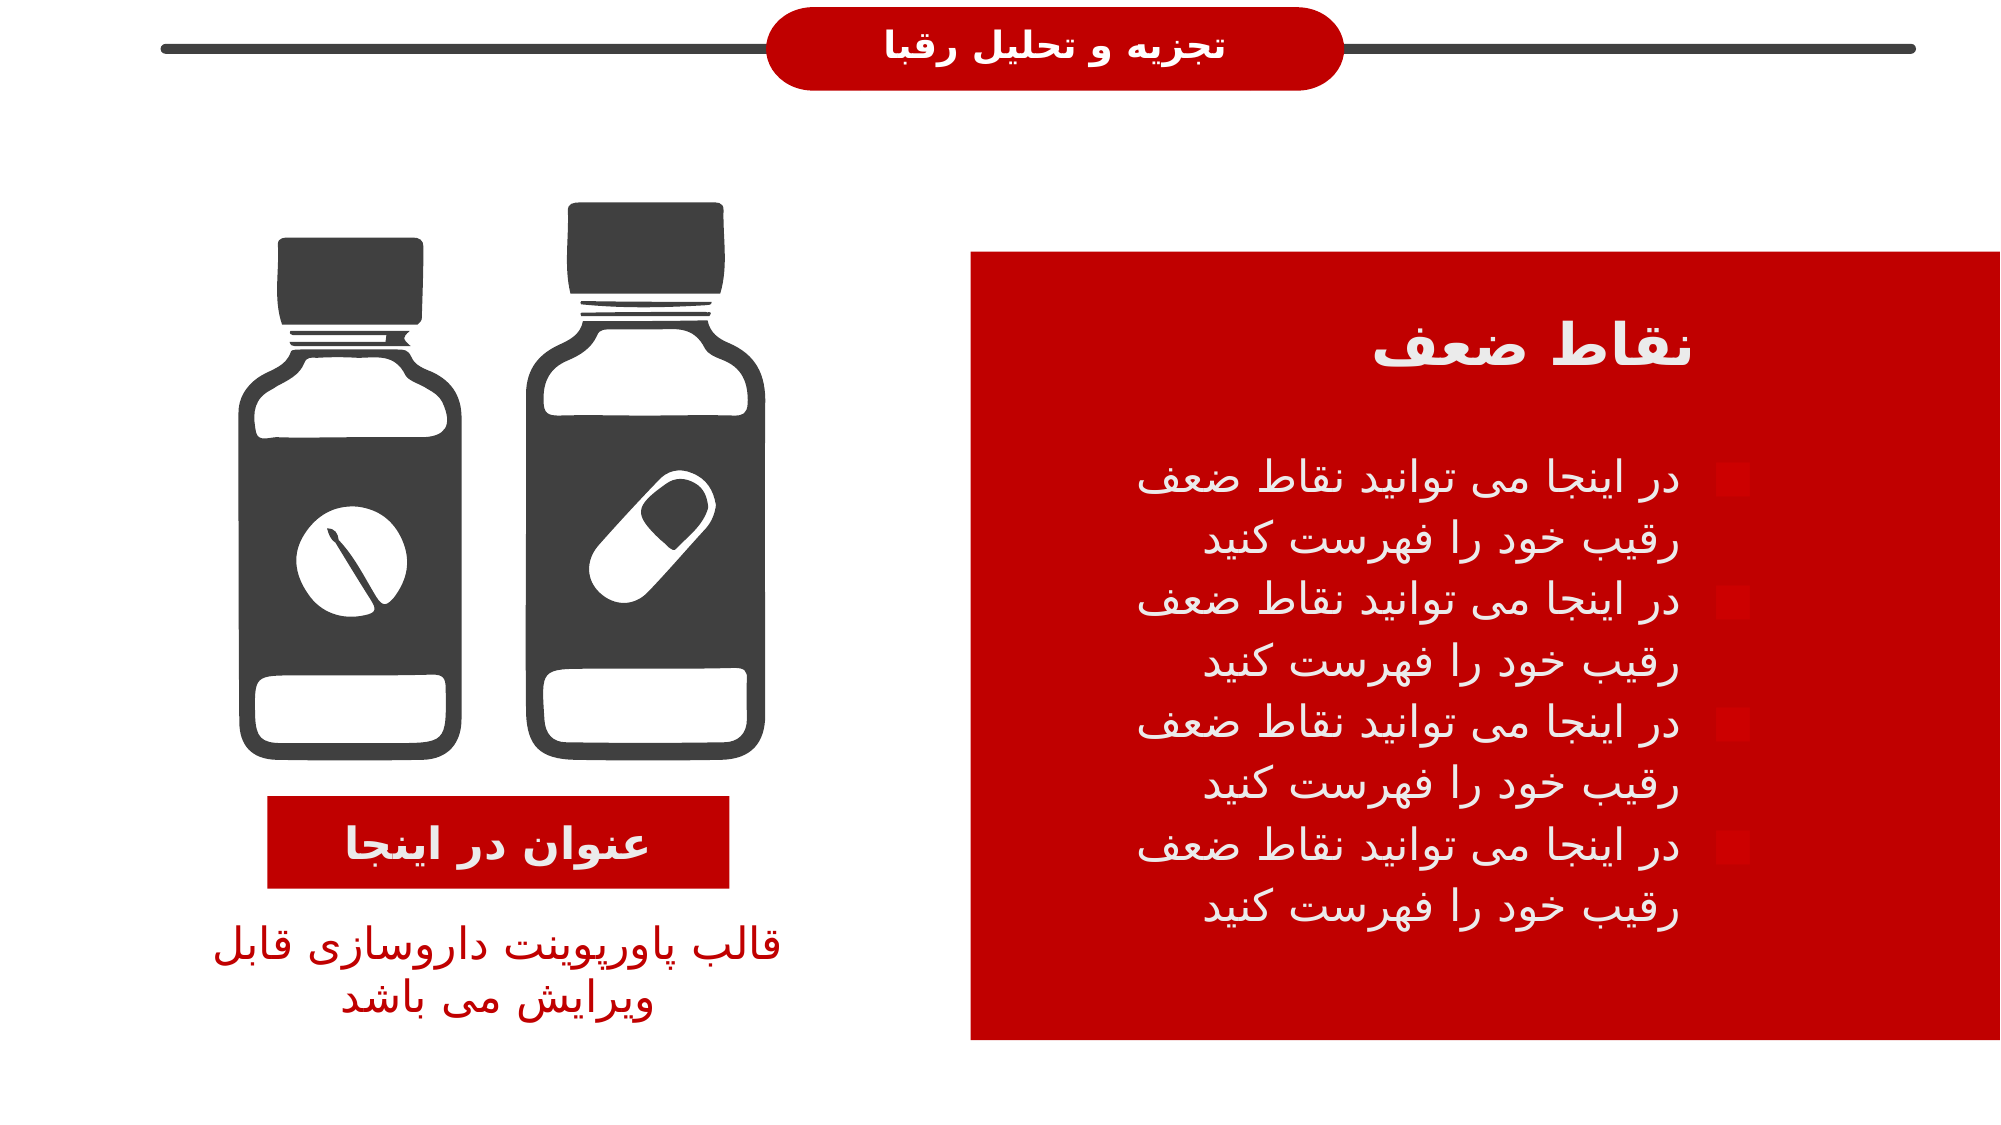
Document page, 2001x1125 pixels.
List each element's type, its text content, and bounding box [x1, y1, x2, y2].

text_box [238, 237, 463, 761]
text_box عنوان در اینجا [267, 796, 730, 889]
title نقاط ضعف [1123, 303, 1717, 398]
title تجزیه و تحلیل رقبا [591, 0, 1520, 126]
text_box [1520, 43, 1917, 54]
list در اینجا می توانید نقاط ضعف رقیب خود را فهرست کنید در اینجا می توانید نقاط ضعف رقیب خود را فهرست کنید در اینجا می توانید نقاط ضعف رقیب خود را فهرست کنید در اینجا می توانید نقاط ضعف رقیب خود را فهرست کنید [1047, 419, 1778, 1020]
text_box [160, 43, 591, 54]
text_box قالب پاورپوینت داروسازی قابل ویرایش می باشد [179, 894, 818, 1020]
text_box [765, 6, 1345, 91]
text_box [524, 201, 767, 761]
